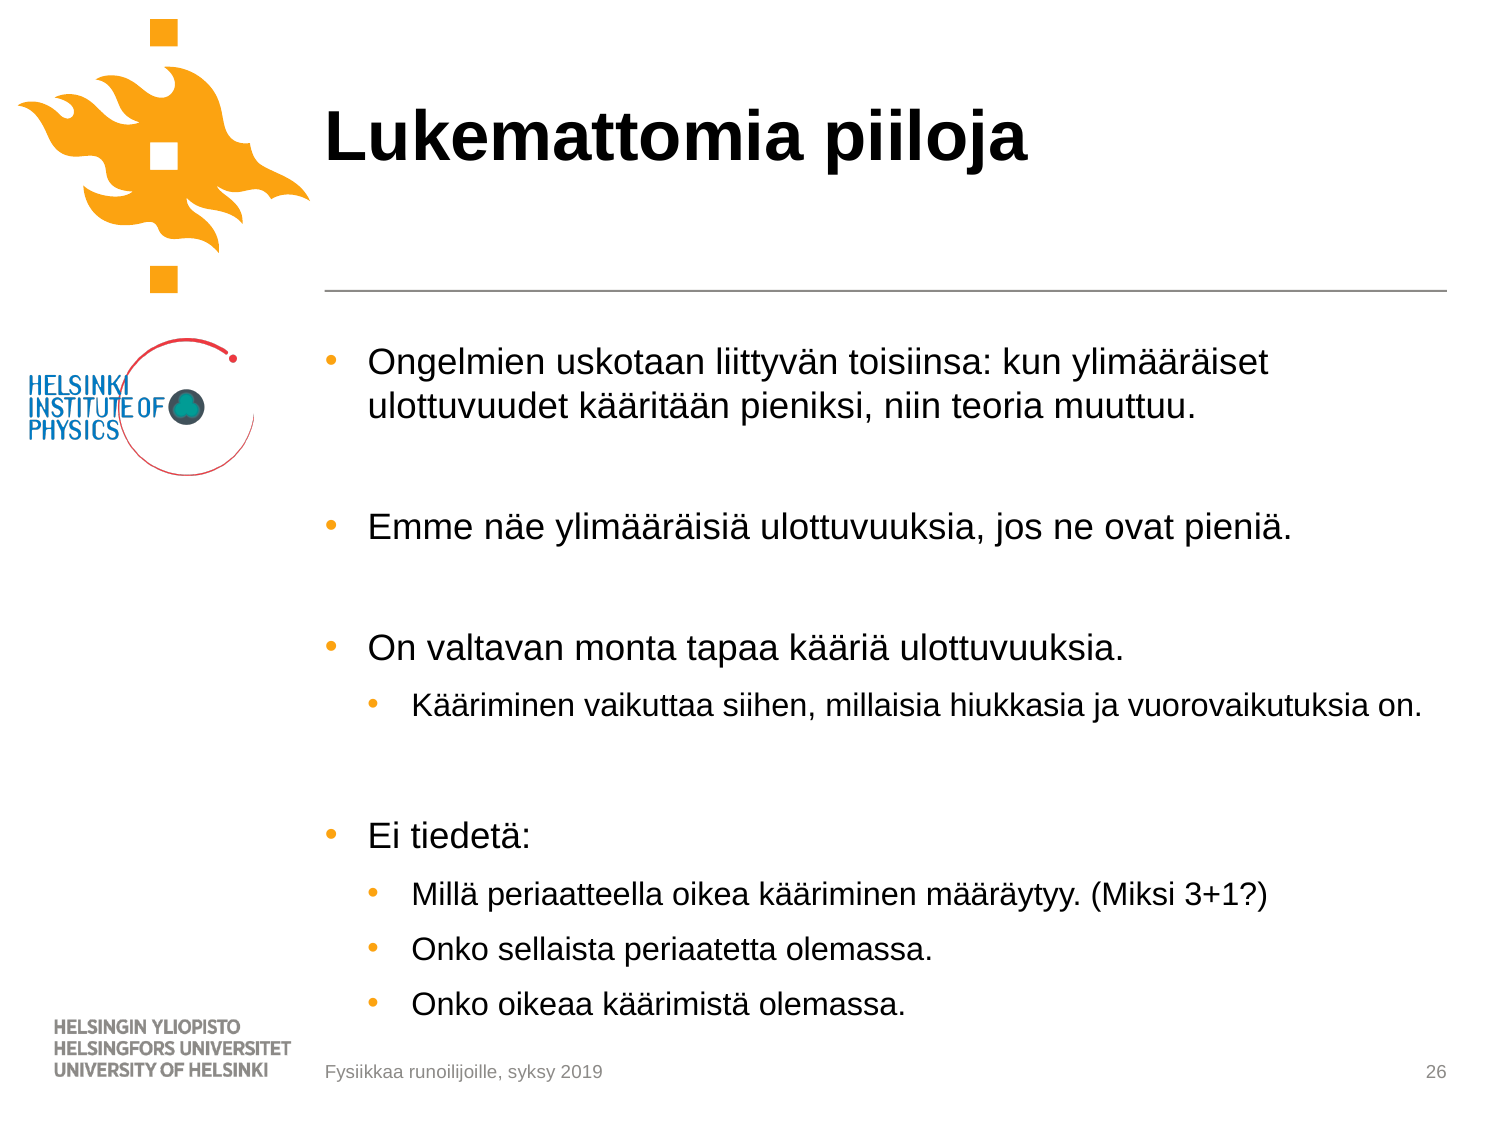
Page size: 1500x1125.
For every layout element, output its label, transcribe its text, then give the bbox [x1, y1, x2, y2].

footer Fysiikkaa runoilijoille, syksy 2019 [324, 1064, 1069, 1083]
picture [53, 1017, 292, 1079]
list Ongelmien uskotaan liittyvän toisiinsa: kun ylimääräiset ulottuvuudet kääritään pieniksi, niin teoria muuttuu. Emme näe ylimääräisiä ulottuvuuksia, jos ne ovat pieniä. On valtavan monta tapaa kääriä ulottuvuuksia. Kääriminen vaikuttaa siihen, millaisia hiukkasia ja vuorovaikutuksia on. Ei tiedetä: Millä periaatteella oikea kääriminen määräytyy. (Miksi 3+1?) Onko sellaista periaatetta olemassa. Onko oikeaa käärimistä olemassa. [324, 338, 1453, 1053]
slide_number 26 [1376, 1011, 1447, 1083]
title Lukemattomia piiloja [324, 90, 1447, 279]
